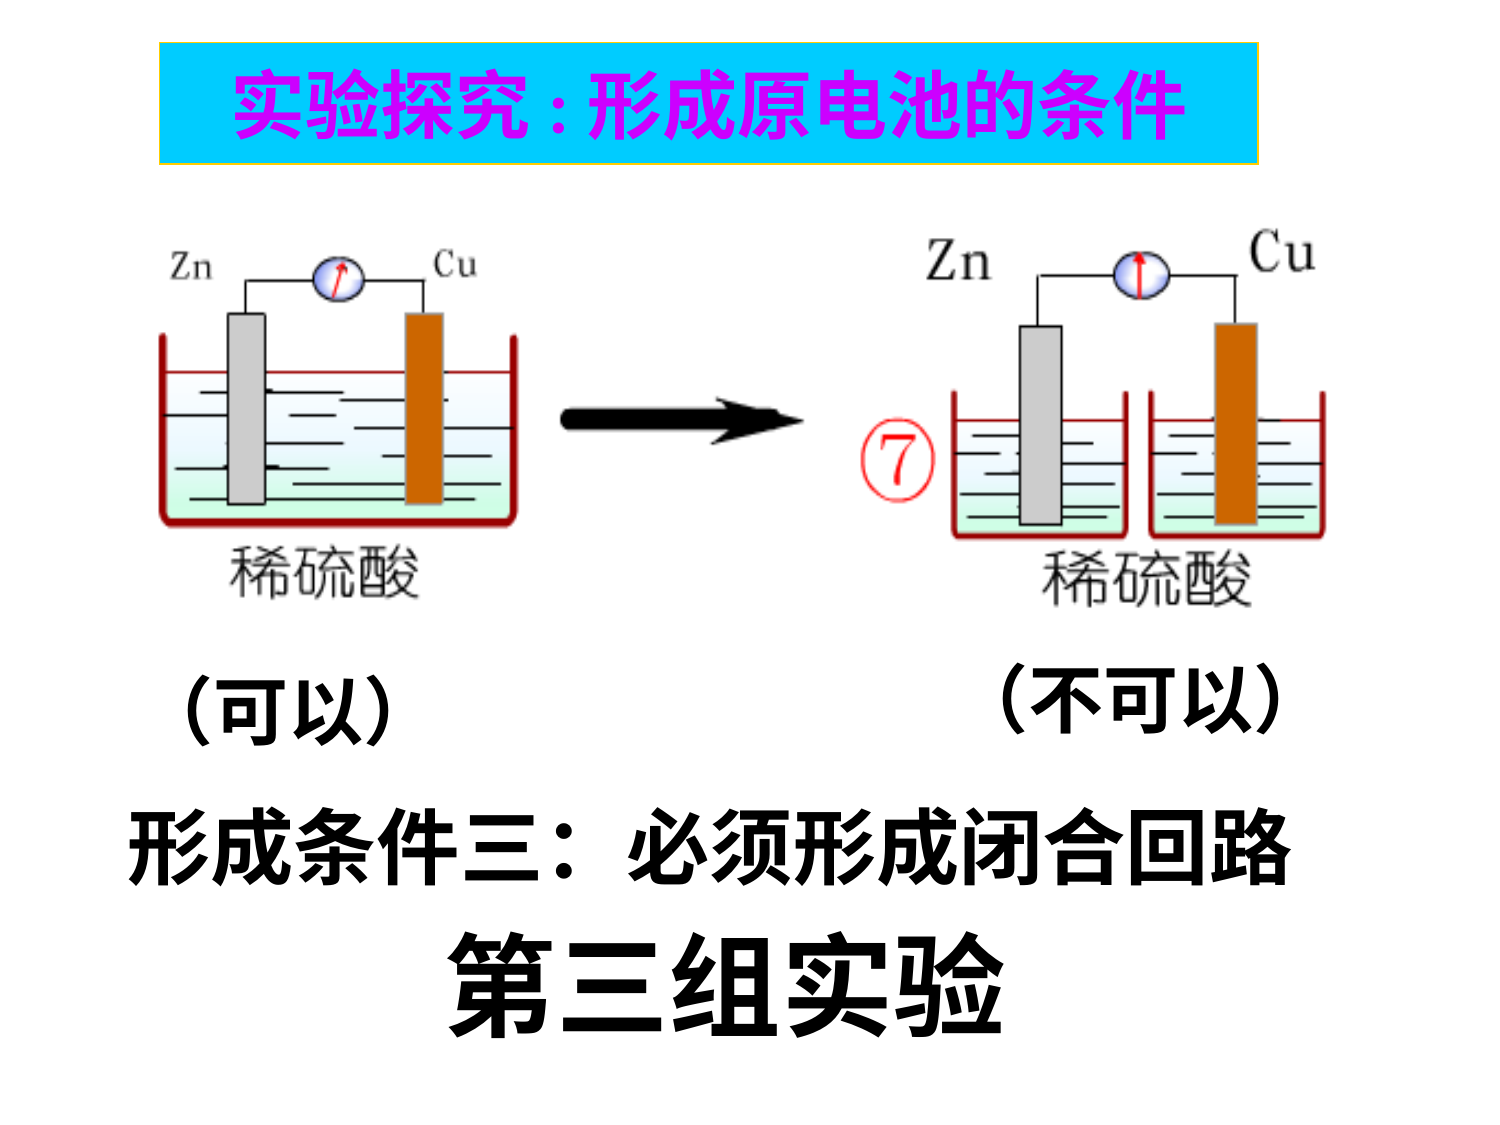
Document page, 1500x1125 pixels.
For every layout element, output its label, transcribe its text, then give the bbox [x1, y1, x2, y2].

text_box （不可以） [939, 645, 1439, 750]
text_box 第三组实验 [412, 912, 1038, 1059]
text_box 形成条件三：必须形成闭合回路 [112, 787, 1413, 903]
text_box 实验探究:形成原电池的条件 [159, 42, 1259, 142]
picture [87, 143, 1388, 669]
text_box （可以） [123, 678, 651, 762]
